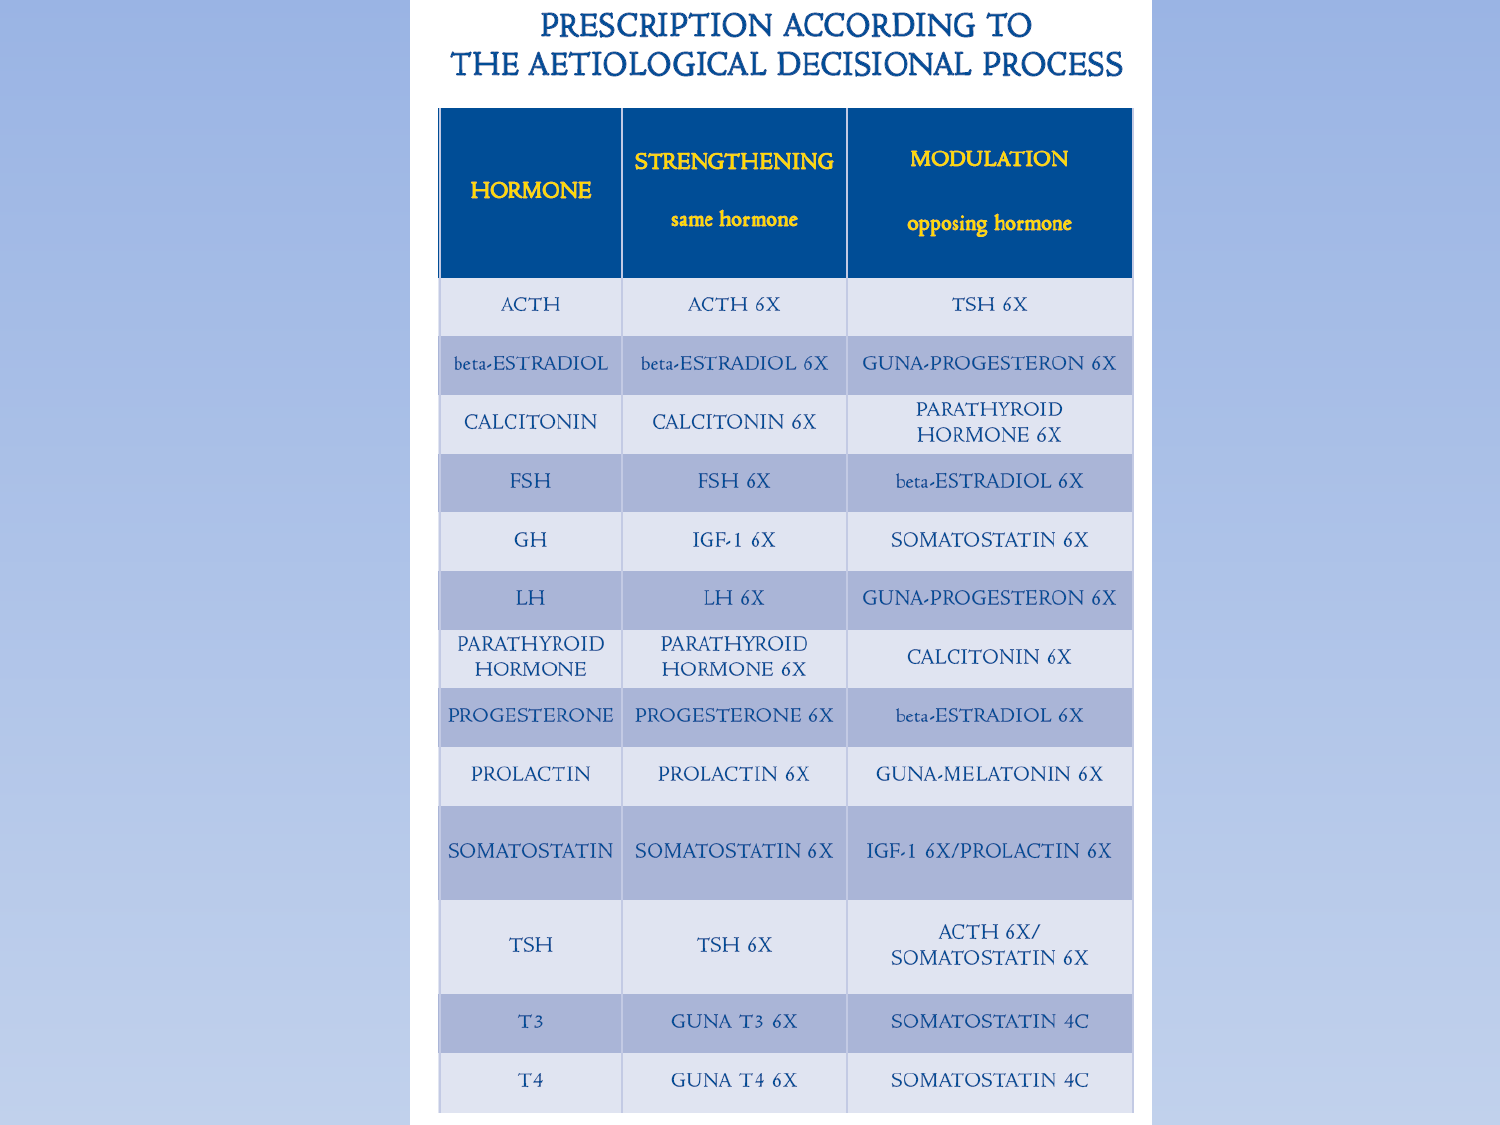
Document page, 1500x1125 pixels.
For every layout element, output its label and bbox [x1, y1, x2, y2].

picture [409, 0, 1153, 1125]
